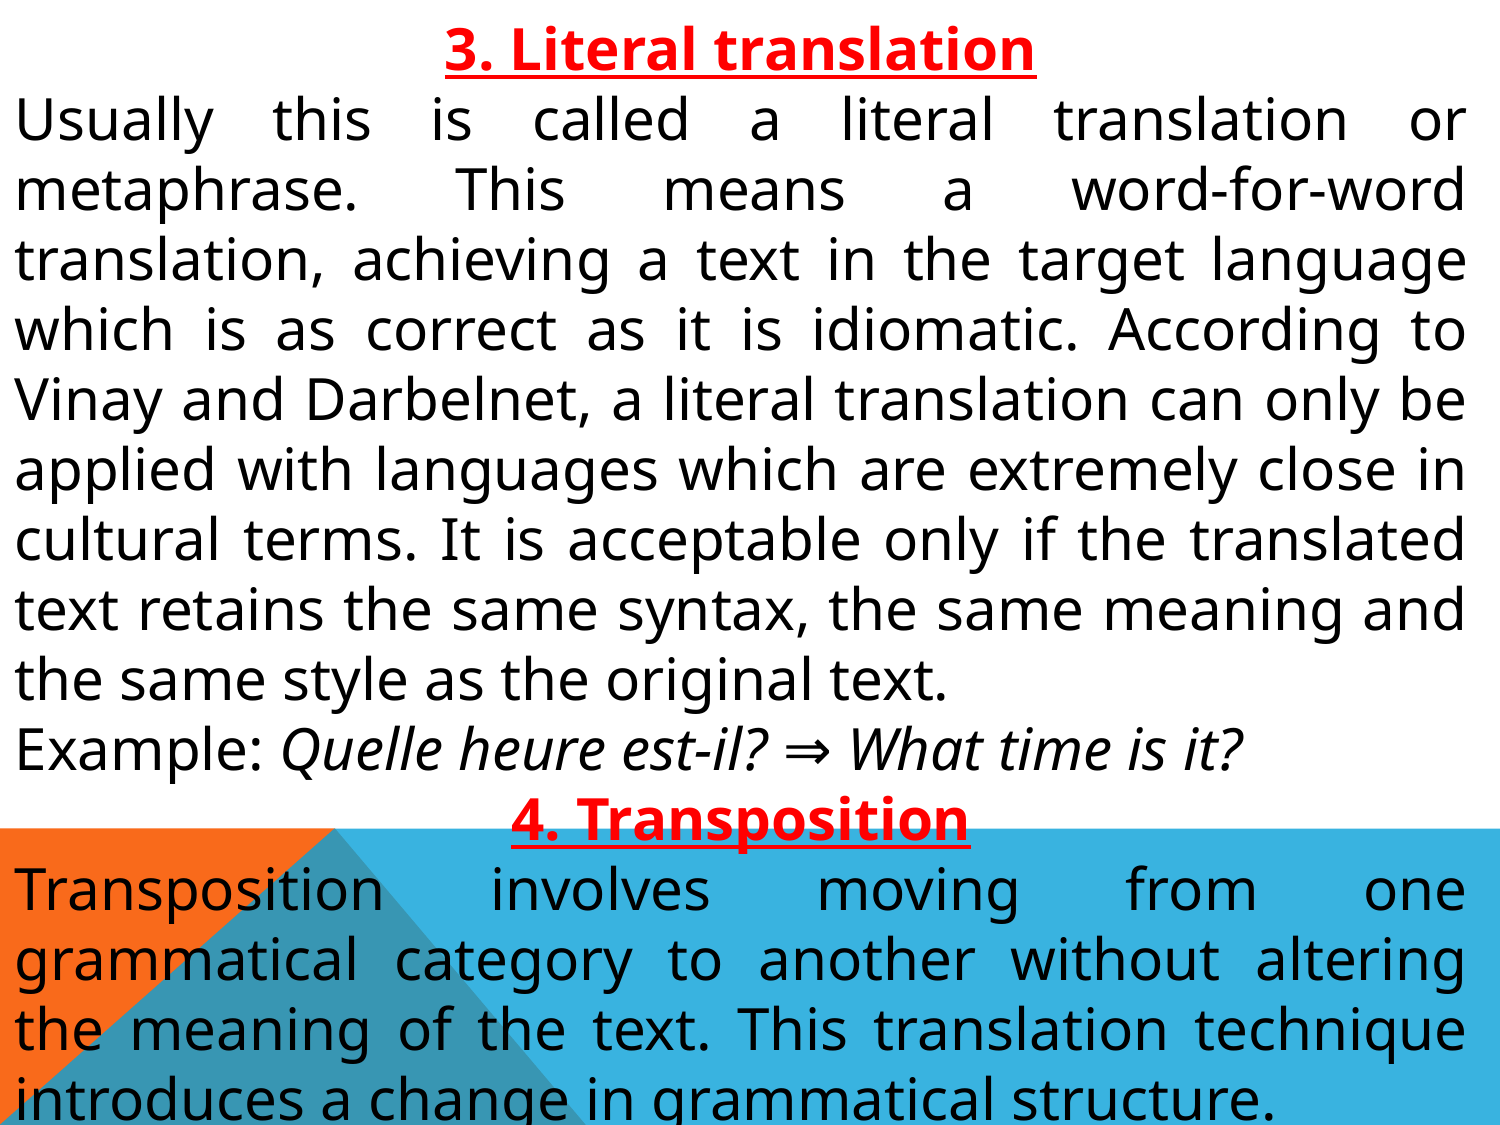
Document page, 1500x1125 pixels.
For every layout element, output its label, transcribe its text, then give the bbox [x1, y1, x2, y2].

text_box 3. Literal translation Usually this is called a literal translation or metaphrase. This means a word-for-word translation, achieving a text in the target language which is as correct as it is idiomatic. According to Vinay and Darbelnet, a literal translation can only be applied with languages which are extremely close in cultural terms. It is acceptable only if the translated text retains the same syntax, the same meaning and the same style as the original text. Example: Quelle heure est-il? ⇒ What time is it? 4. Transposition Transposition involves moving from one grammatical category to another without altering the meaning of the text. This translation technique introduces a change in grammatical structure. Example: The President thinks that ⇒ Selon le Président [0, 4, 1483, 1125]
